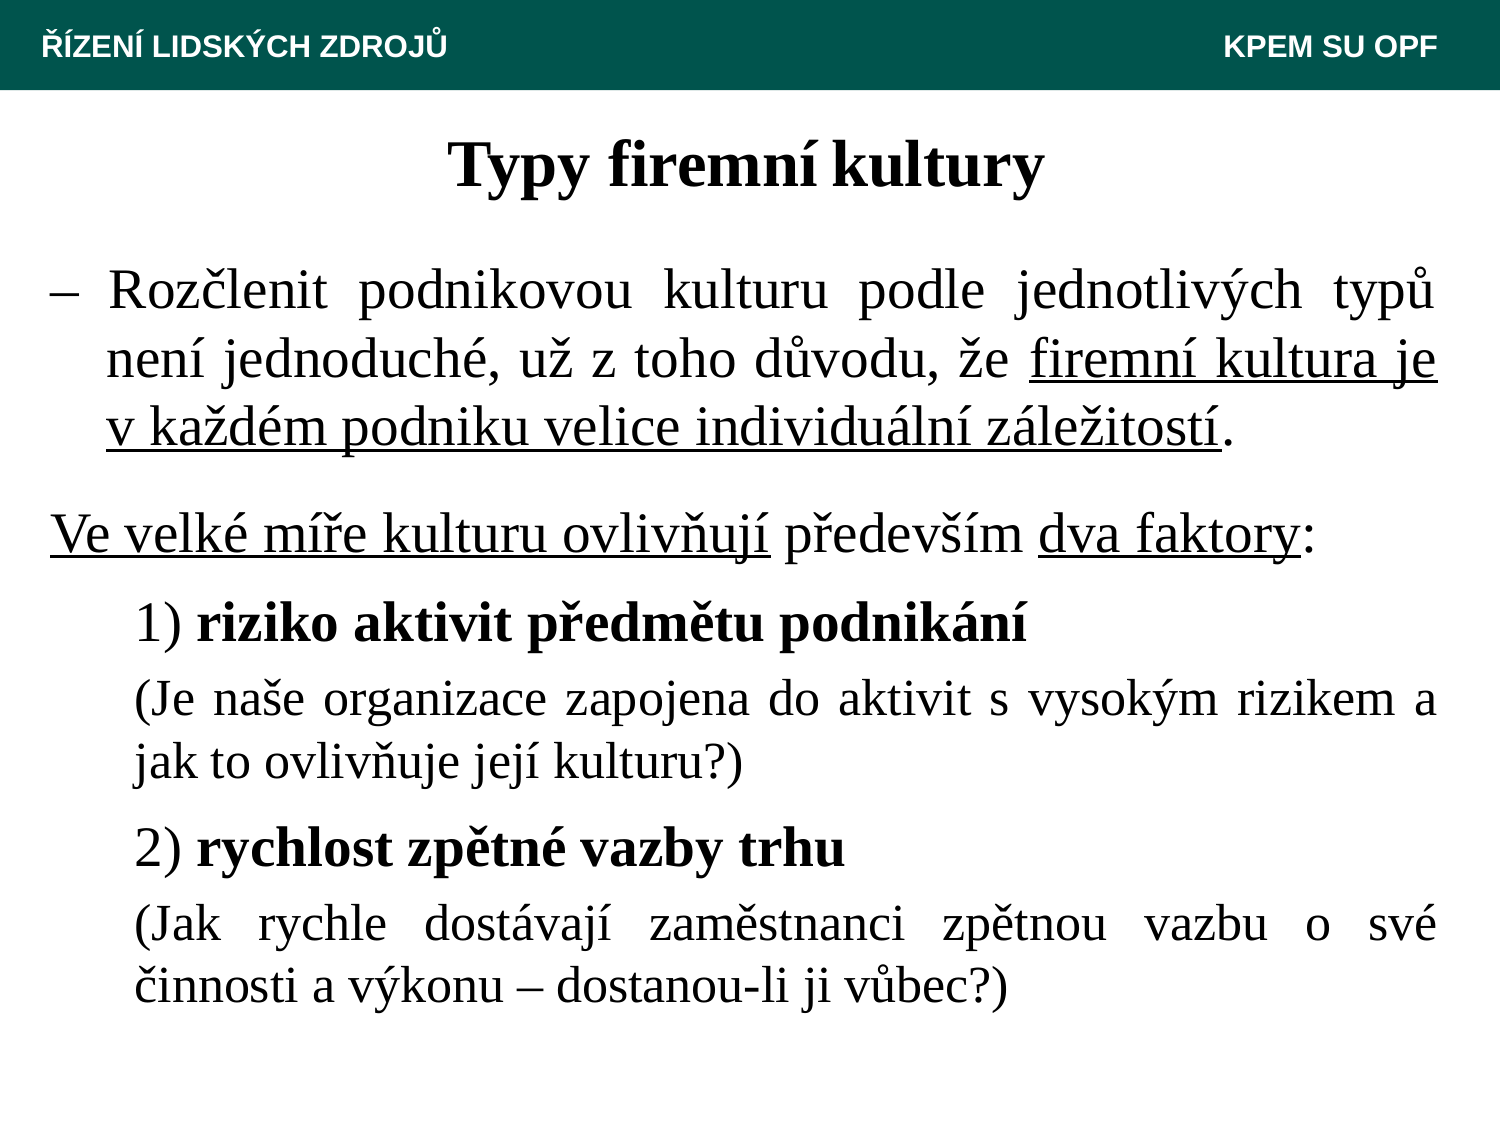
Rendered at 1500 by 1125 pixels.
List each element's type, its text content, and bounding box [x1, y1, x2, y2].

title Typy firemní kultury [34, 99, 1460, 221]
text_box ŘÍZENÍ LIDSKÝCH ZDROJŮ KPEM SU OPF [0, 0, 1500, 92]
list – Rozčlenit podnikovou kulturu podle jednotlivých typů není jednoduché, už z toho důvodu, že firemní kultura je v každém podniku velice individuální záležitostí. Ve velké míře kulturu ovlivňují především dva faktory: 1) riziko aktivit předmětu podnikání (Je naše organizace zapojena do aktivit s vysokým rizikem a jak to ovlivňuje její kulturu?) 2) rychlost zpětné vazby trhu (Jak rychle dostávají zaměstnanci zpětnou vazbu o své činnosti a výkonu – dostanou-li ji vůbec?) [34, 243, 1454, 1091]
